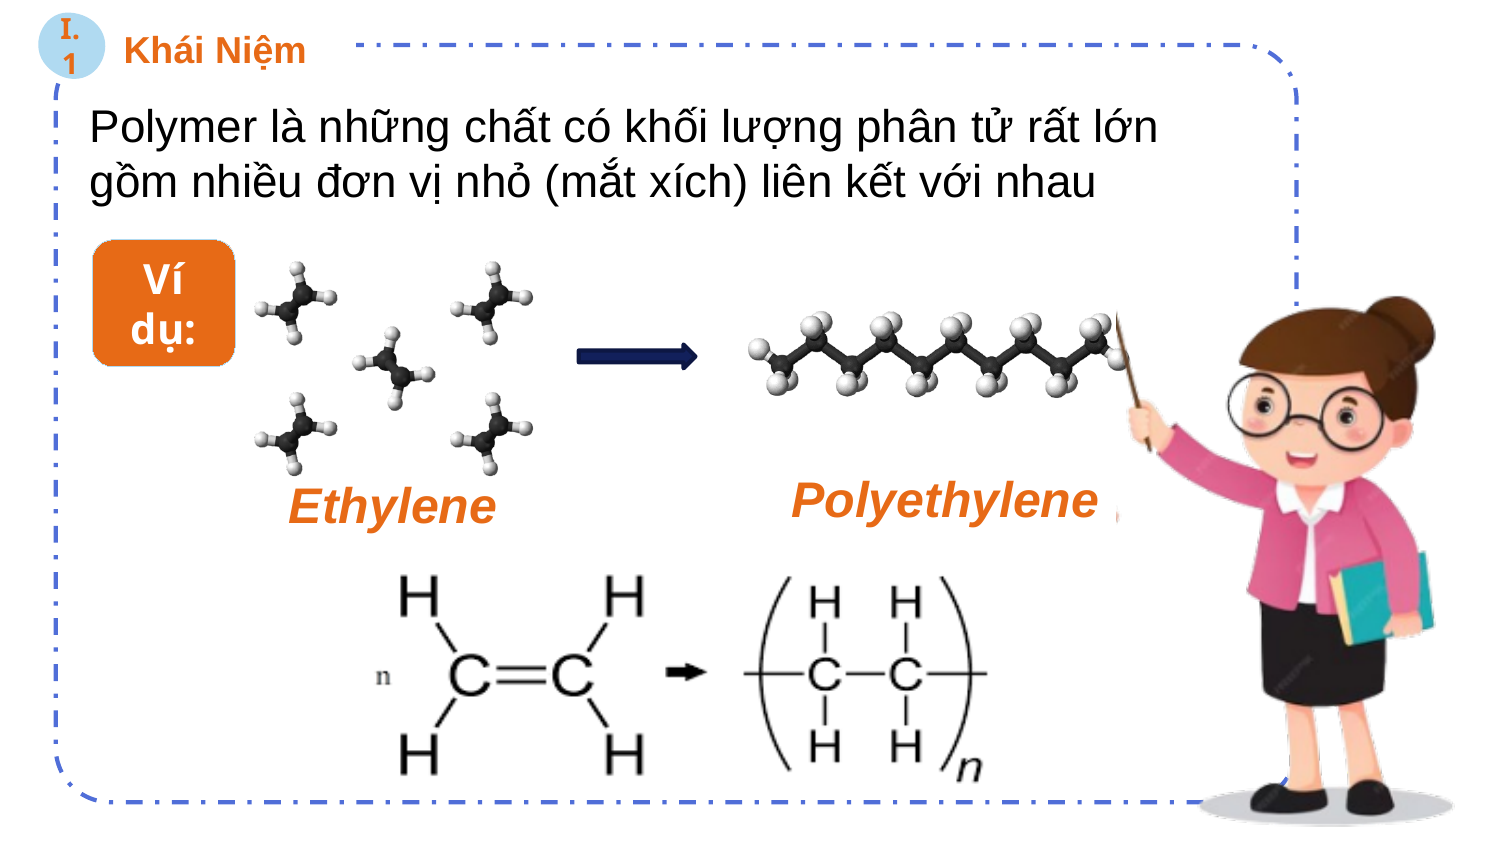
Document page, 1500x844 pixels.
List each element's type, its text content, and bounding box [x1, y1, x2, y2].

picture [240, 247, 547, 490]
picture [336, 543, 1055, 838]
text_box Polyethylene [776, 460, 1110, 536]
text_box [576, 342, 698, 371]
text_box [361, 42, 1299, 130]
picture [738, 131, 1500, 844]
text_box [27, 10, 357, 80]
text_box Polymer là những chất có khối lượng phân tử rất lớn gồm nhiều đơn vị nhỏ (mắt xích) liên kết với nhau [74, 82, 1244, 221]
text_box Ví dụ: [92, 239, 234, 367]
text_box [53, 88, 1110, 805]
text_box Ethylene [274, 498, 513, 542]
